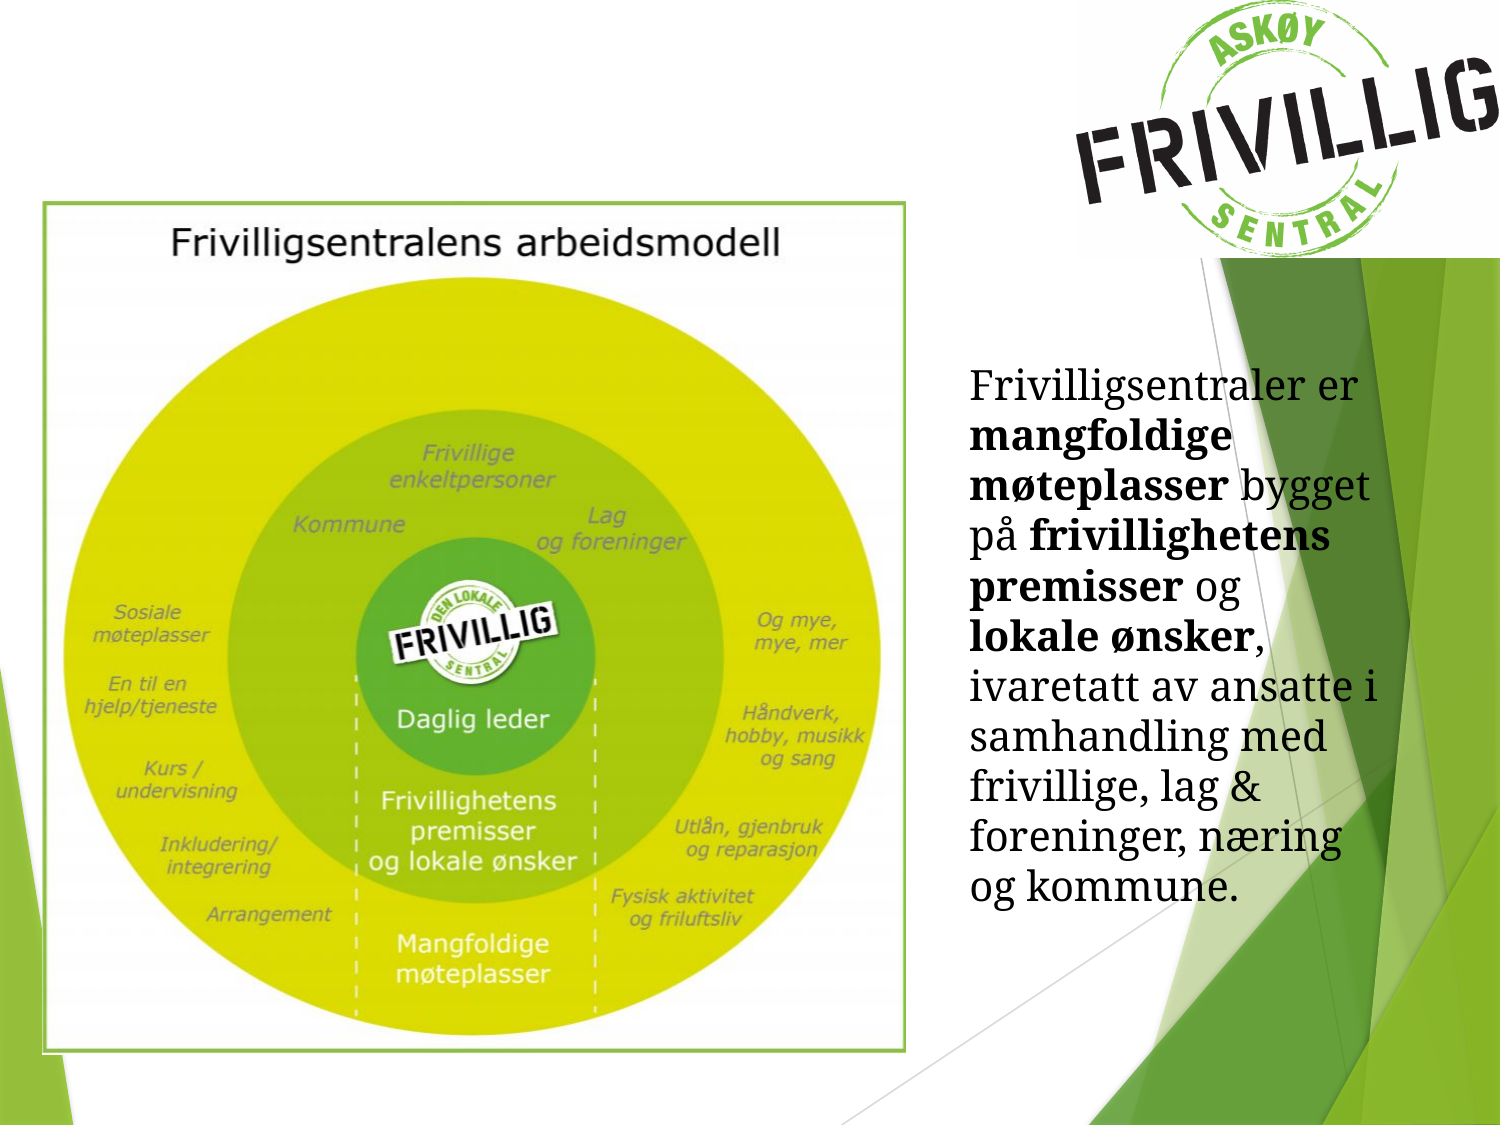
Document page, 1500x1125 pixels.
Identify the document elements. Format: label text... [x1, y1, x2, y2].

picture [41, 199, 907, 1055]
picture [1075, 0, 1500, 258]
text_box Frivilligsentraler er mangfoldige møteplasser bygget på frivillighetens premisser og lokale ønsker, ivaretatt av ansatte i samhandling med frivillige, lag & foreninger, næring og kommune. [954, 351, 1397, 917]
